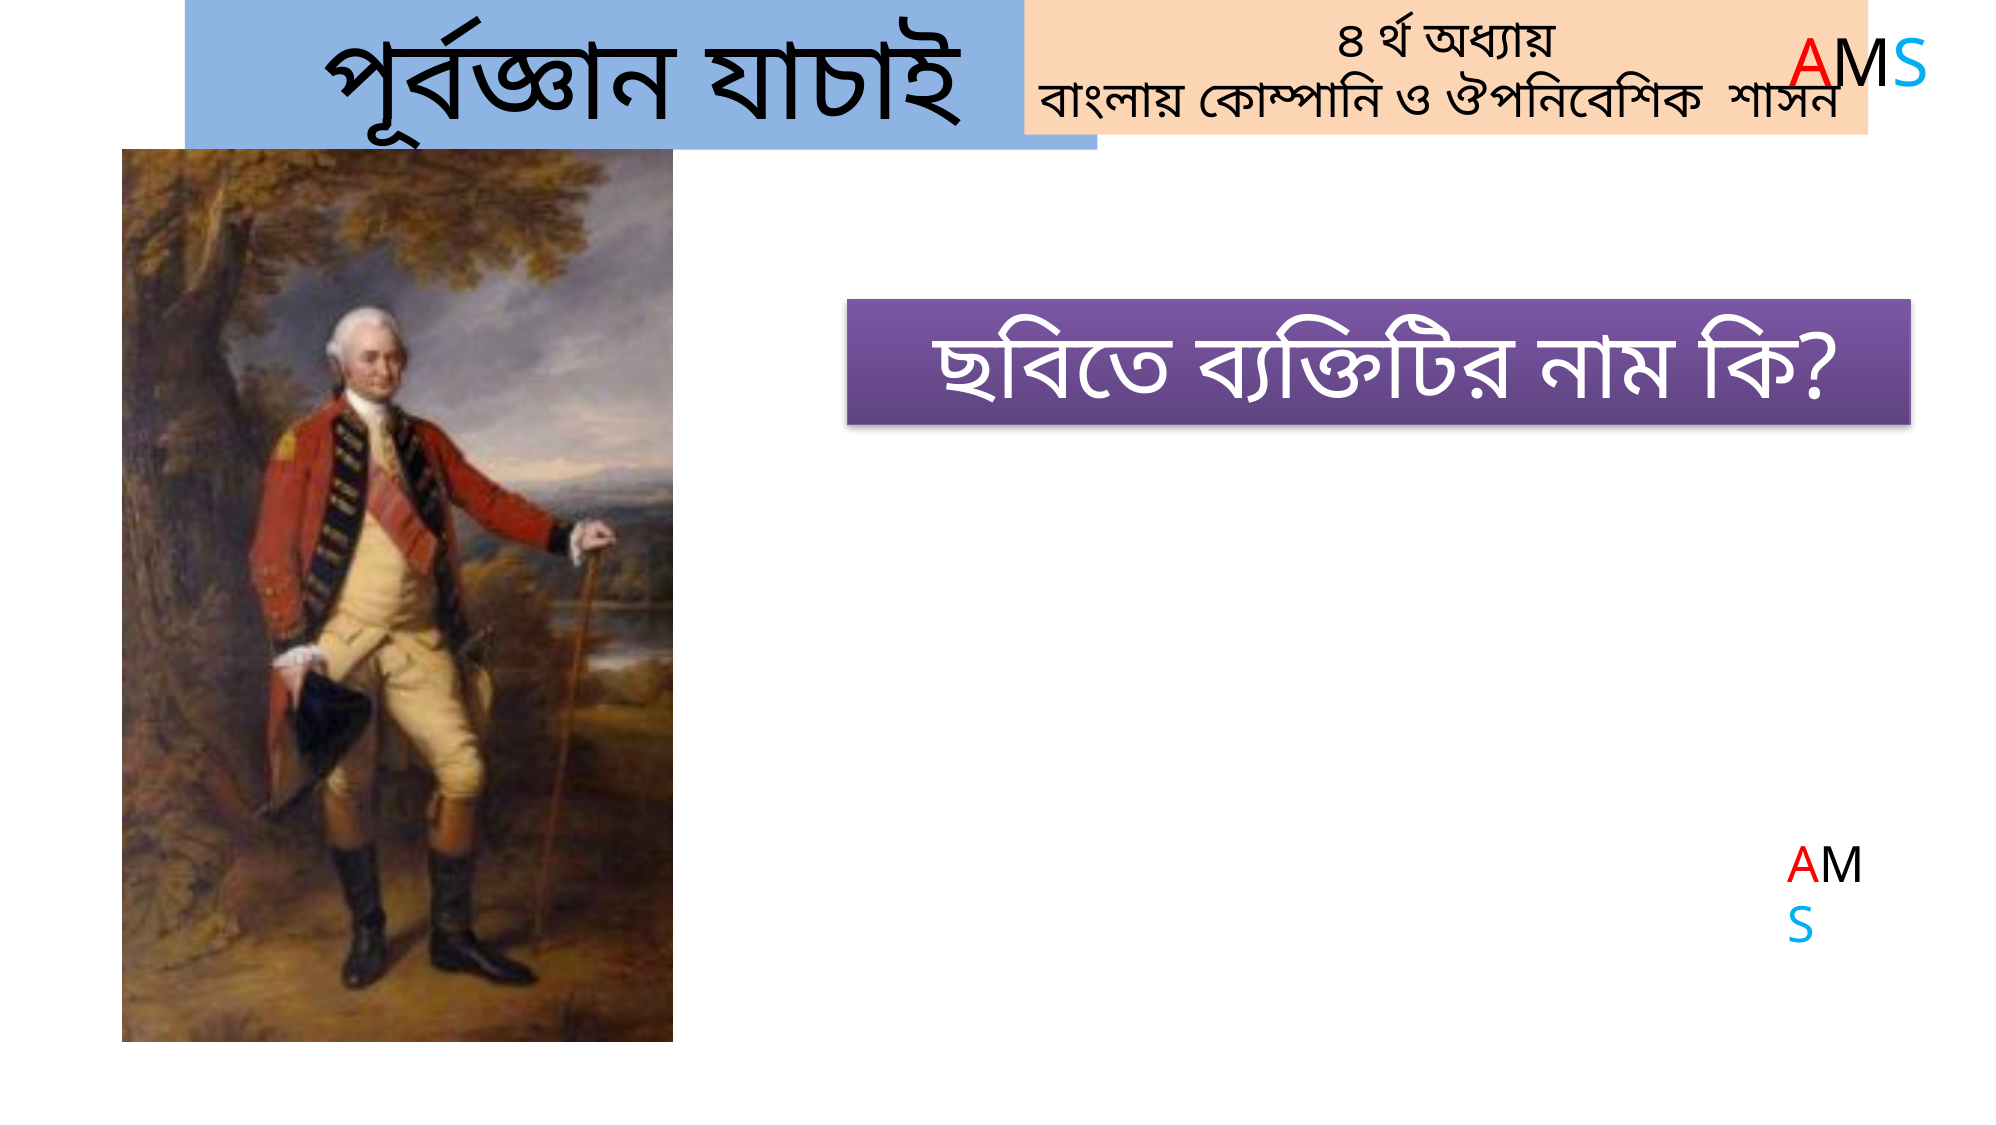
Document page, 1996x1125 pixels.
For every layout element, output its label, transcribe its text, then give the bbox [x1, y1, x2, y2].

picture [122, 149, 673, 1043]
text_box ছবিতে ব্যক্তিটির নাম কি? [847, 299, 1911, 425]
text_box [1109, 0, 1948, 137]
text_box AMS [1772, 824, 1890, 960]
text_box পূর্বজ্ঞান যাচাই [184, 0, 1098, 150]
